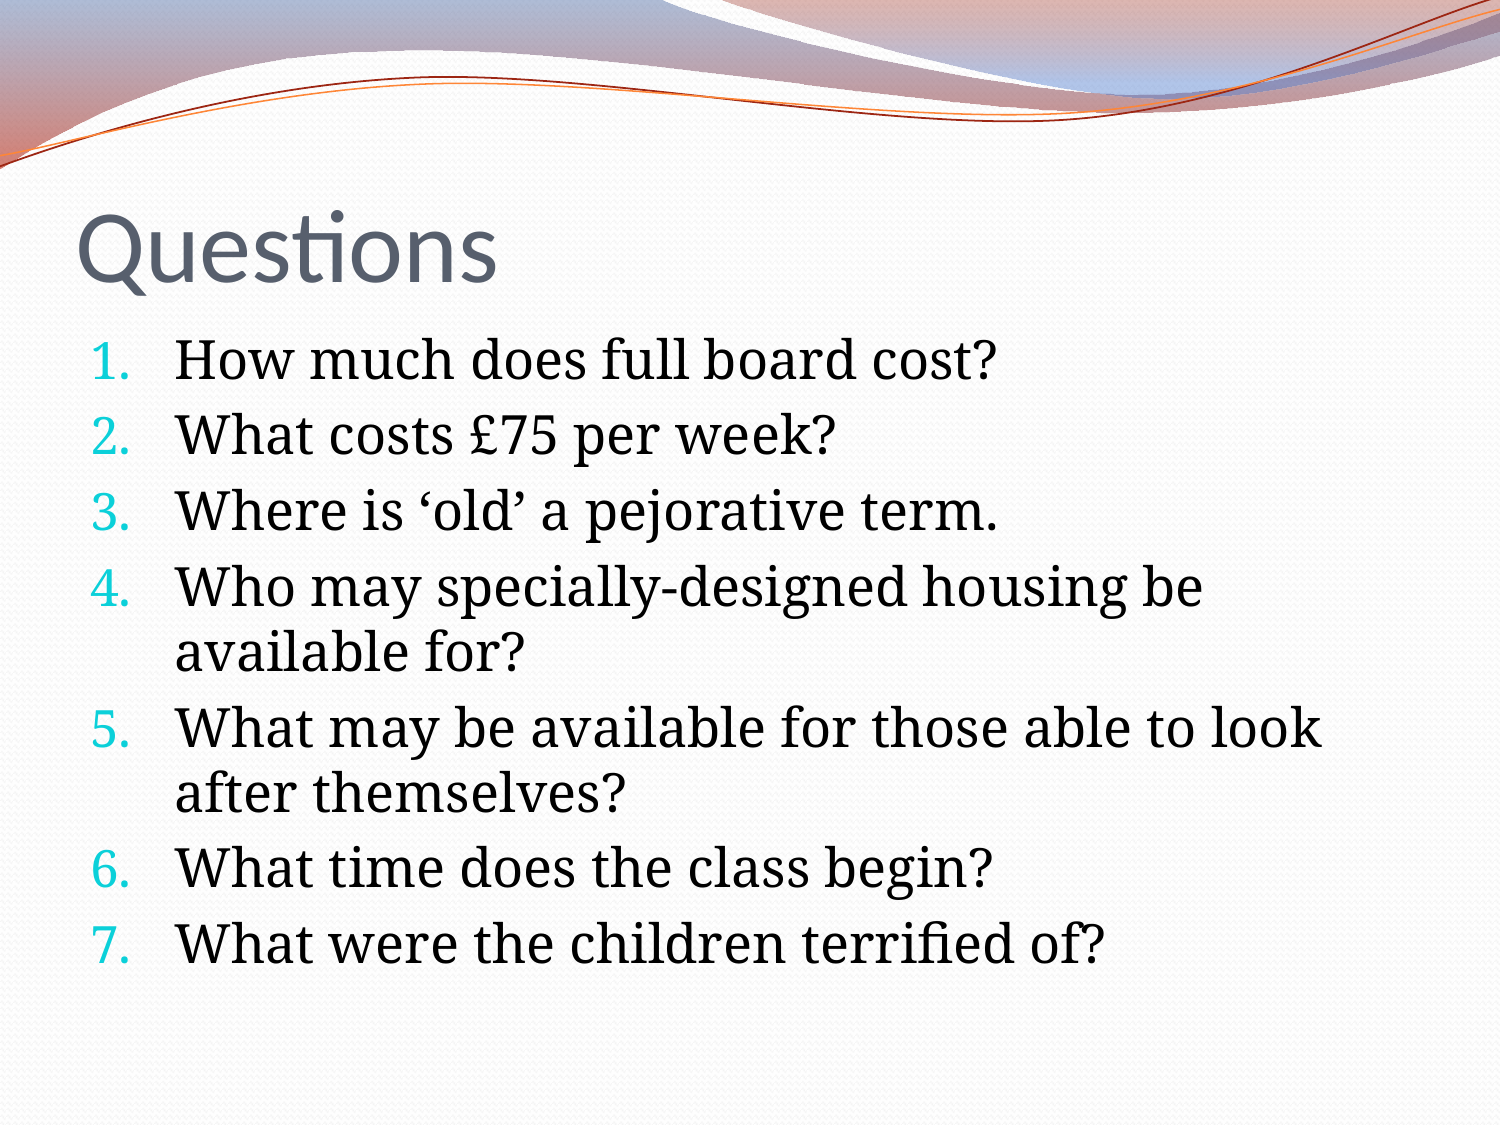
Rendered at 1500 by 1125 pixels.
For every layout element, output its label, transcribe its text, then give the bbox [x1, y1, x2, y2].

title Questions [74, 115, 1426, 304]
list How much does full board cost? What costs £75 per week? Where is ‘old’ a pejorative term. Who may specially-designed housing be available for? What may be available for those able to look after themselves? What time does the class begin? What were the children terrified of? [74, 317, 1426, 1038]
